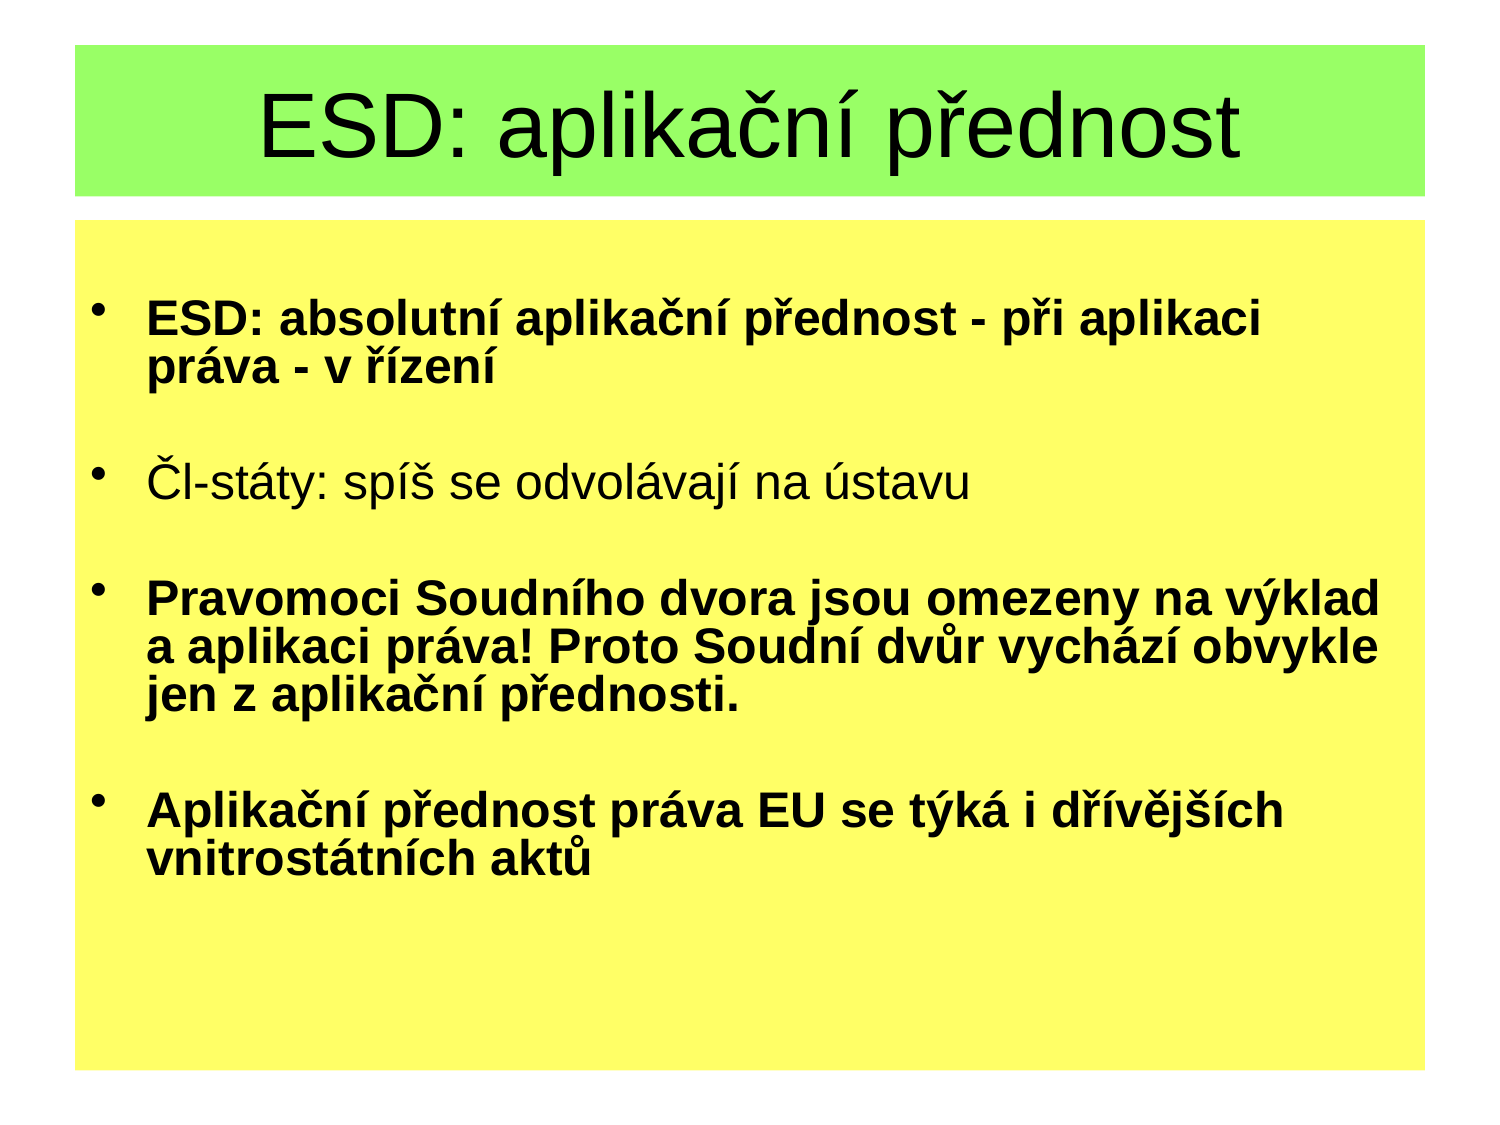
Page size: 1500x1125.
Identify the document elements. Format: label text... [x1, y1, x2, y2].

title ESD: aplikační přednost [75, 45, 1425, 197]
list ESD: absolutní aplikační přednost - při aplikaci práva - v řízení Čl-státy: spíš se odvolávají na ústavu Pravomoci Soudního dvora jsou omezeny na výklad a aplikaci práva! Proto Soudní dvůr vychází obvykle jen z aplikační přednosti. Aplikační přednost práva EU se týká i dřívějších vnitrostátních aktů [75, 220, 1425, 1071]
